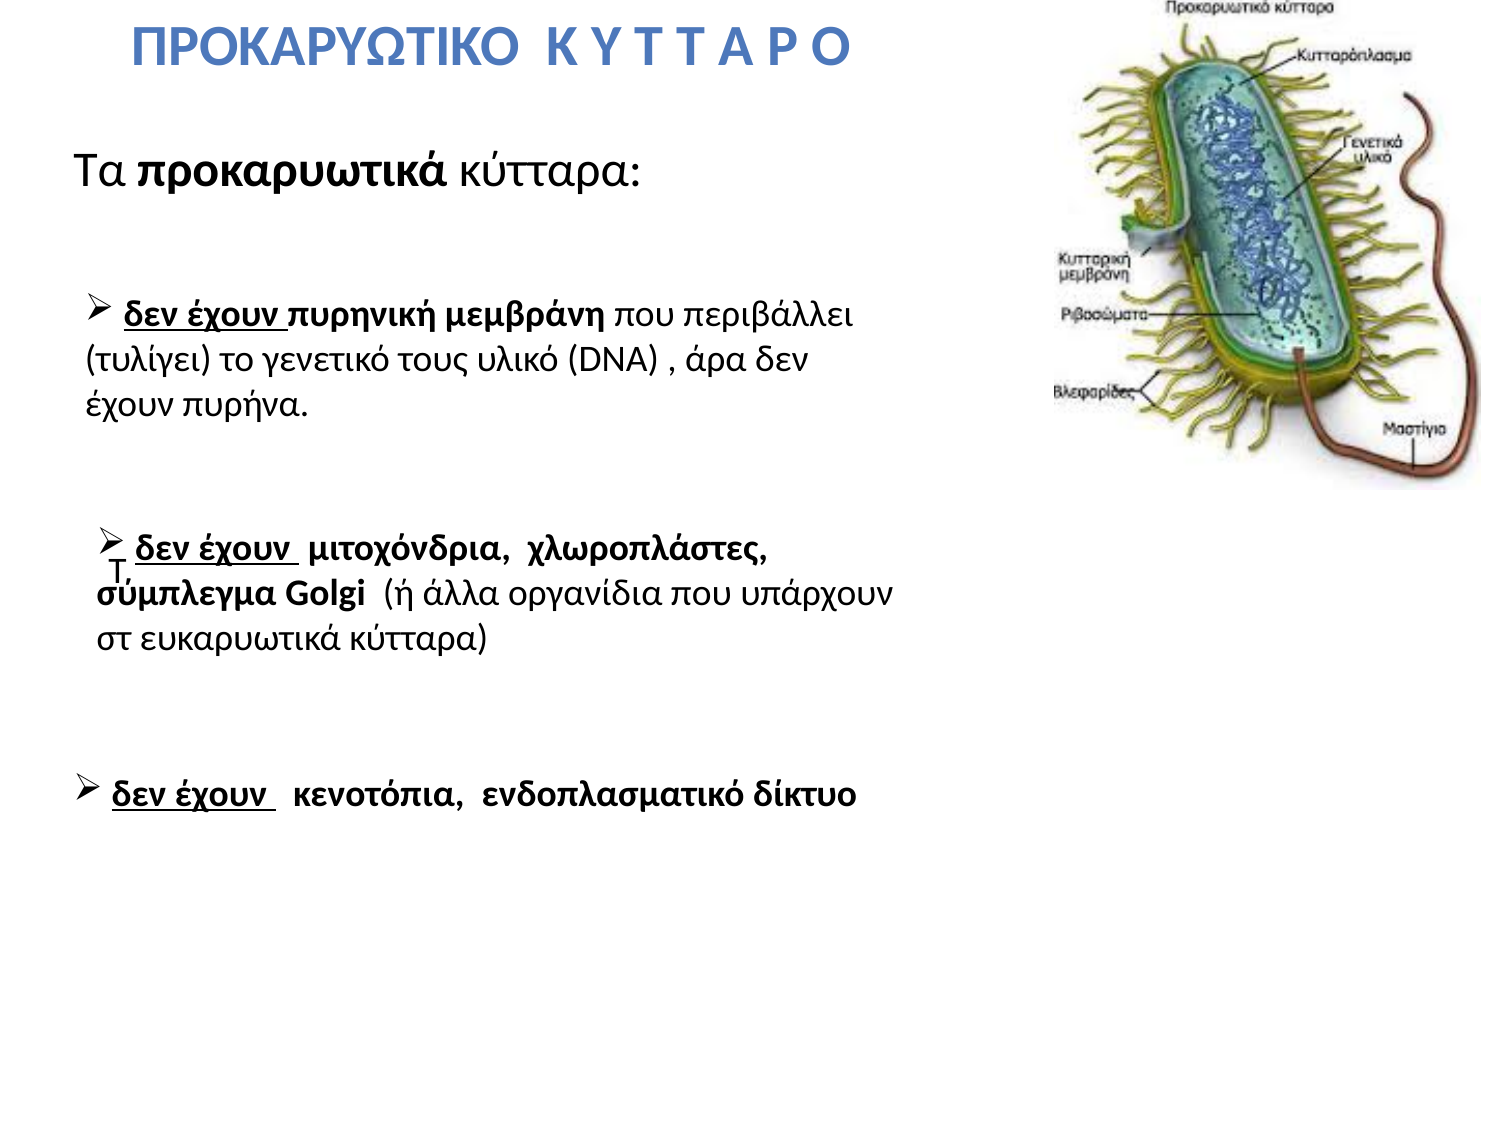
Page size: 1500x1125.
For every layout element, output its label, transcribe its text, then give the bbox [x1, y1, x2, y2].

text_box δεν έχουν πυρηνική μεμβράνη που περιβάλλει (τυλίγει) το γενετικό τους υλικό (DNA) , άρα δεν έχουν πυρήνα. [70, 281, 914, 431]
text_box Προκαρυωτικο Κ Υ Τ Τ Α Ρ Ο [117, 0, 997, 85]
text_box Τα προκαρυωτικά κύτταρα: [58, 128, 809, 204]
text_box δεν έχουν κενοτόπια, ενδοπλασματικό δίκτυο [58, 761, 903, 822]
picture [1054, 0, 1481, 490]
text_box δεν έχουν μιτοχόνδρια, χλωροπλάστες, σύμπλεγμα Golgi (ή άλλα οργανίδια που υπάρχουν στ ευκαρυωτικά κύτταρα) [81, 515, 926, 666]
